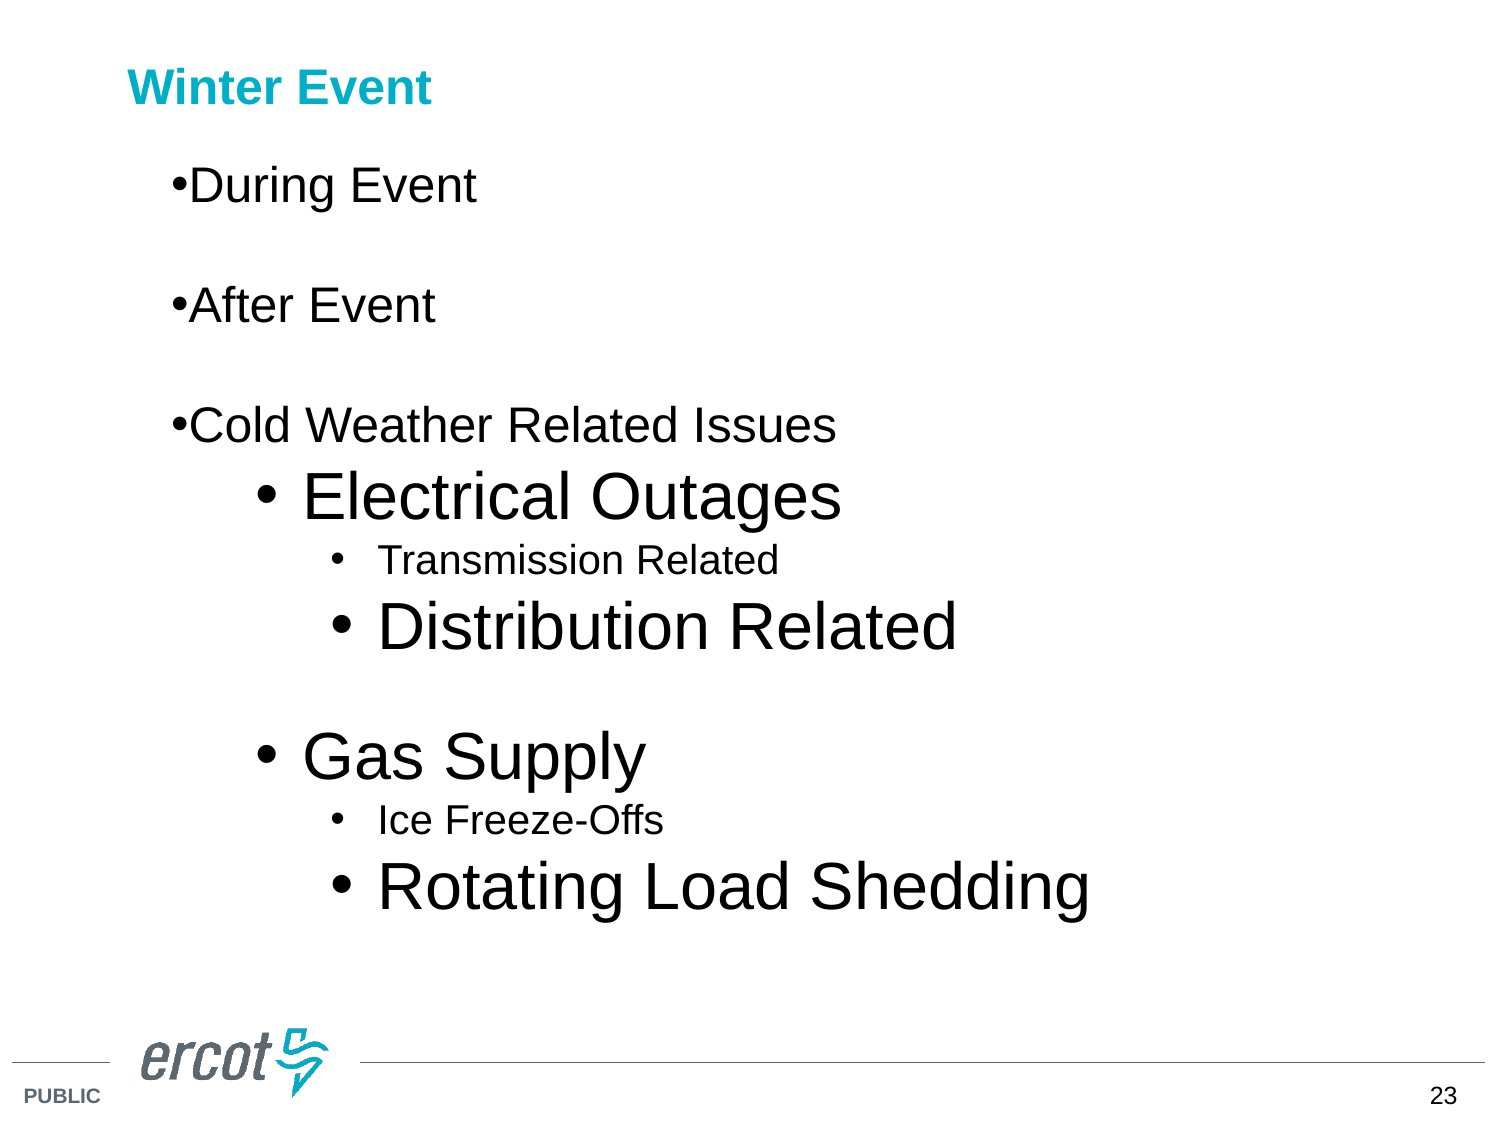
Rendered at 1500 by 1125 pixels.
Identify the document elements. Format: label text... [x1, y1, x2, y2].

picture [137, 1024, 332, 1100]
slide_number 23 [1400, 1076, 1488, 1113]
subtitle During Event After Event Cold Weather Related Issues Electrical Outages Transmission Related Distribution Related Gas Supply Ice Freeze-Offs Rotating Load Shedding [156, 145, 1224, 911]
title Winter Event [112, 46, 1388, 213]
